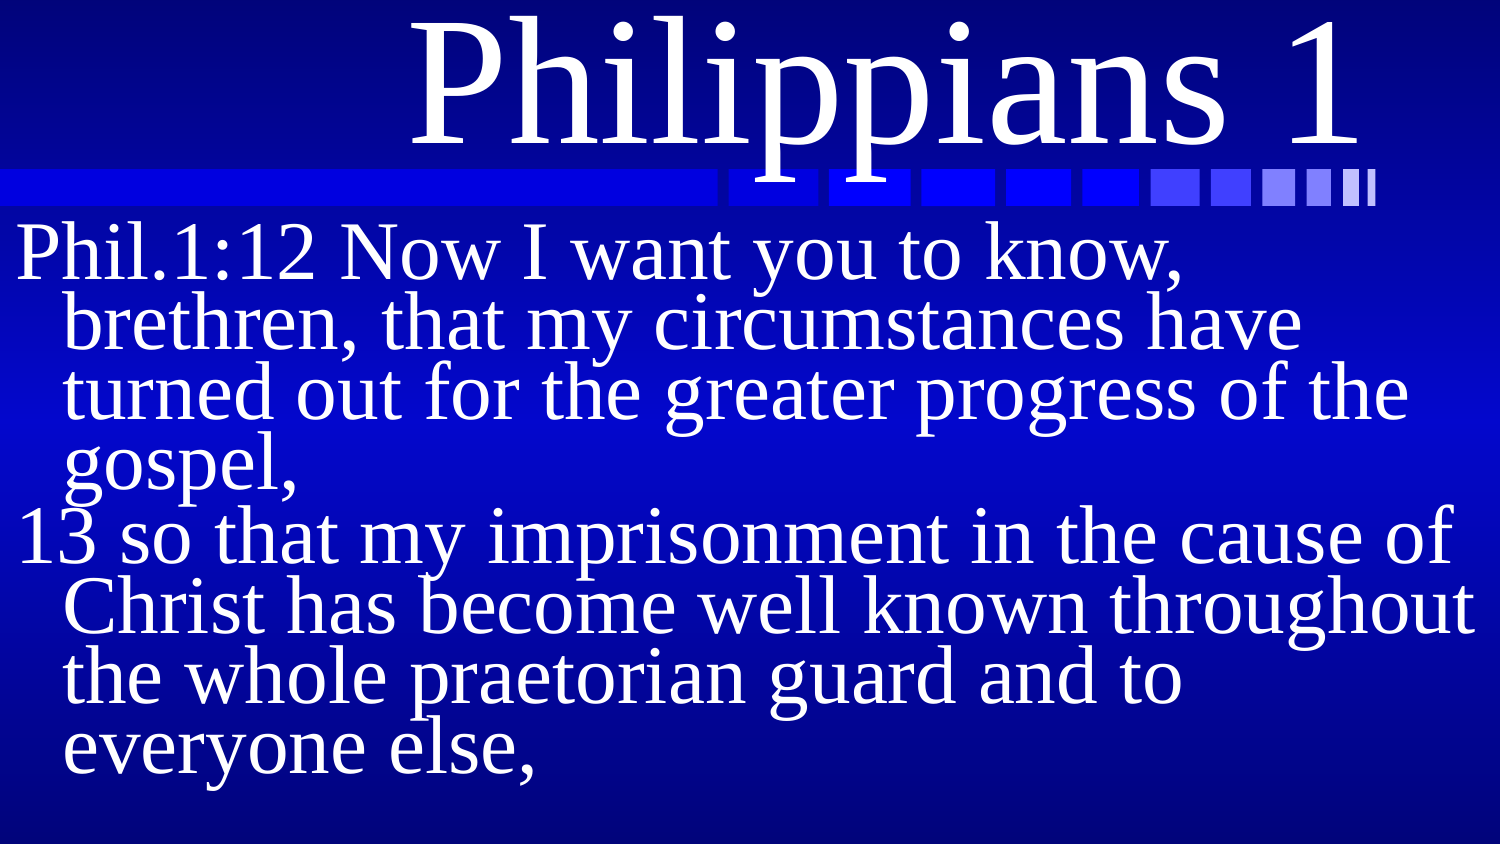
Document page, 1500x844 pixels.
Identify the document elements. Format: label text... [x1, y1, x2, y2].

title Philippians 1 [209, 43, 1385, 185]
list Phil.1:12 Now I want you to know, brethren, that my circumstances have turned out for the greater progress of the gospel, 13 so that my imprisonment in the cause of Christ has become well known throughout the whole praetorian guard and to everyone else, [0, 215, 1500, 741]
